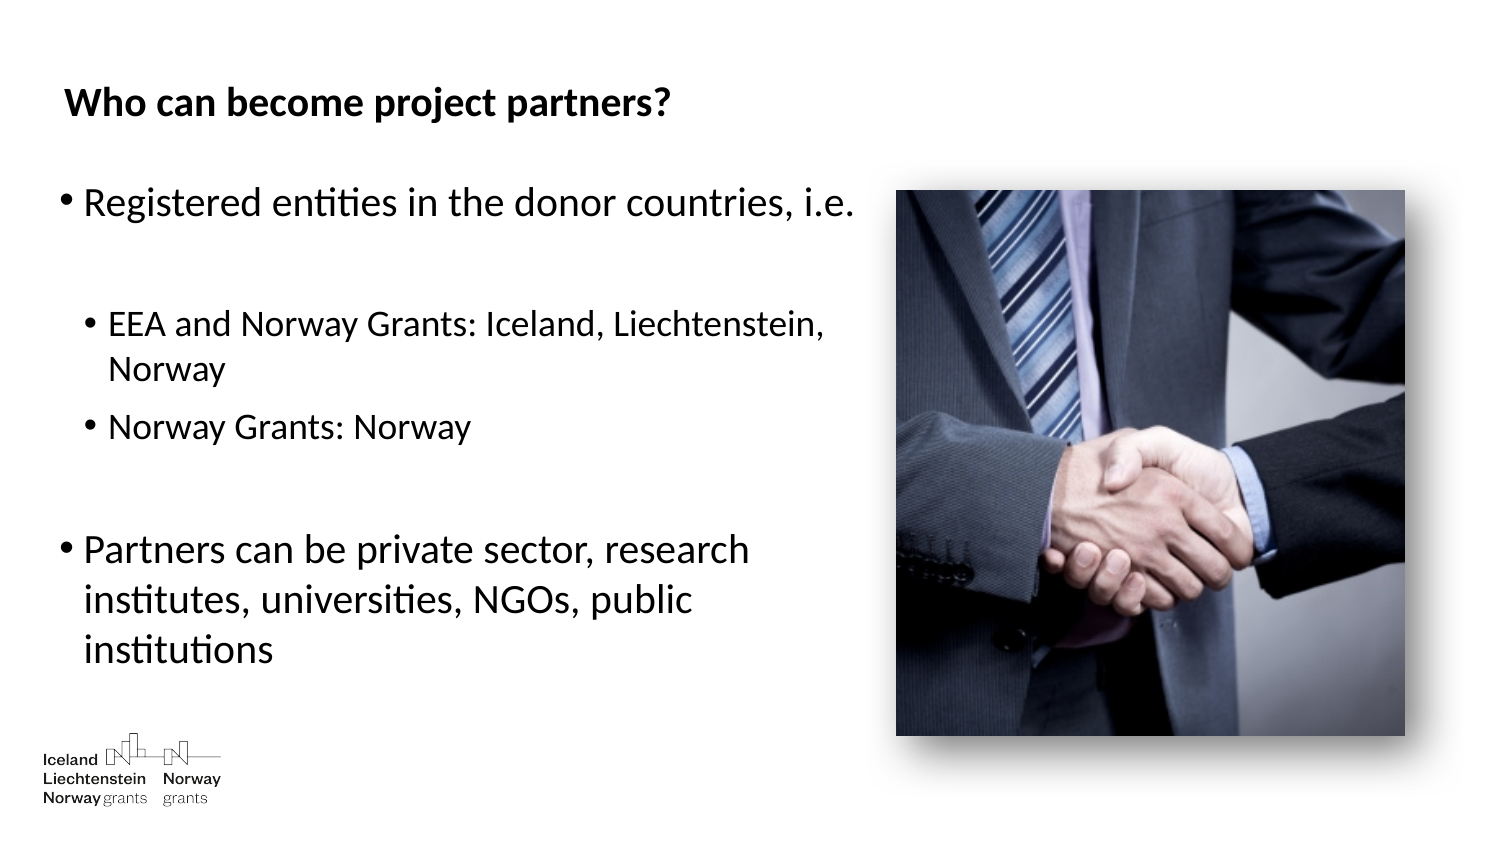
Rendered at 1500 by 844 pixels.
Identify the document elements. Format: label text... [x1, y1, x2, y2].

title Who can become project partners? [64, 74, 1436, 126]
picture [896, 190, 1405, 736]
list Registered entities in the donor countries, i.e. EEA and Norway Grants: Iceland, Liechtenstein, Norway Norway Grants: Norway Partners can be private sector, research institutes, universities, NGOs, public institutions [59, 174, 857, 741]
picture [43, 733, 221, 807]
